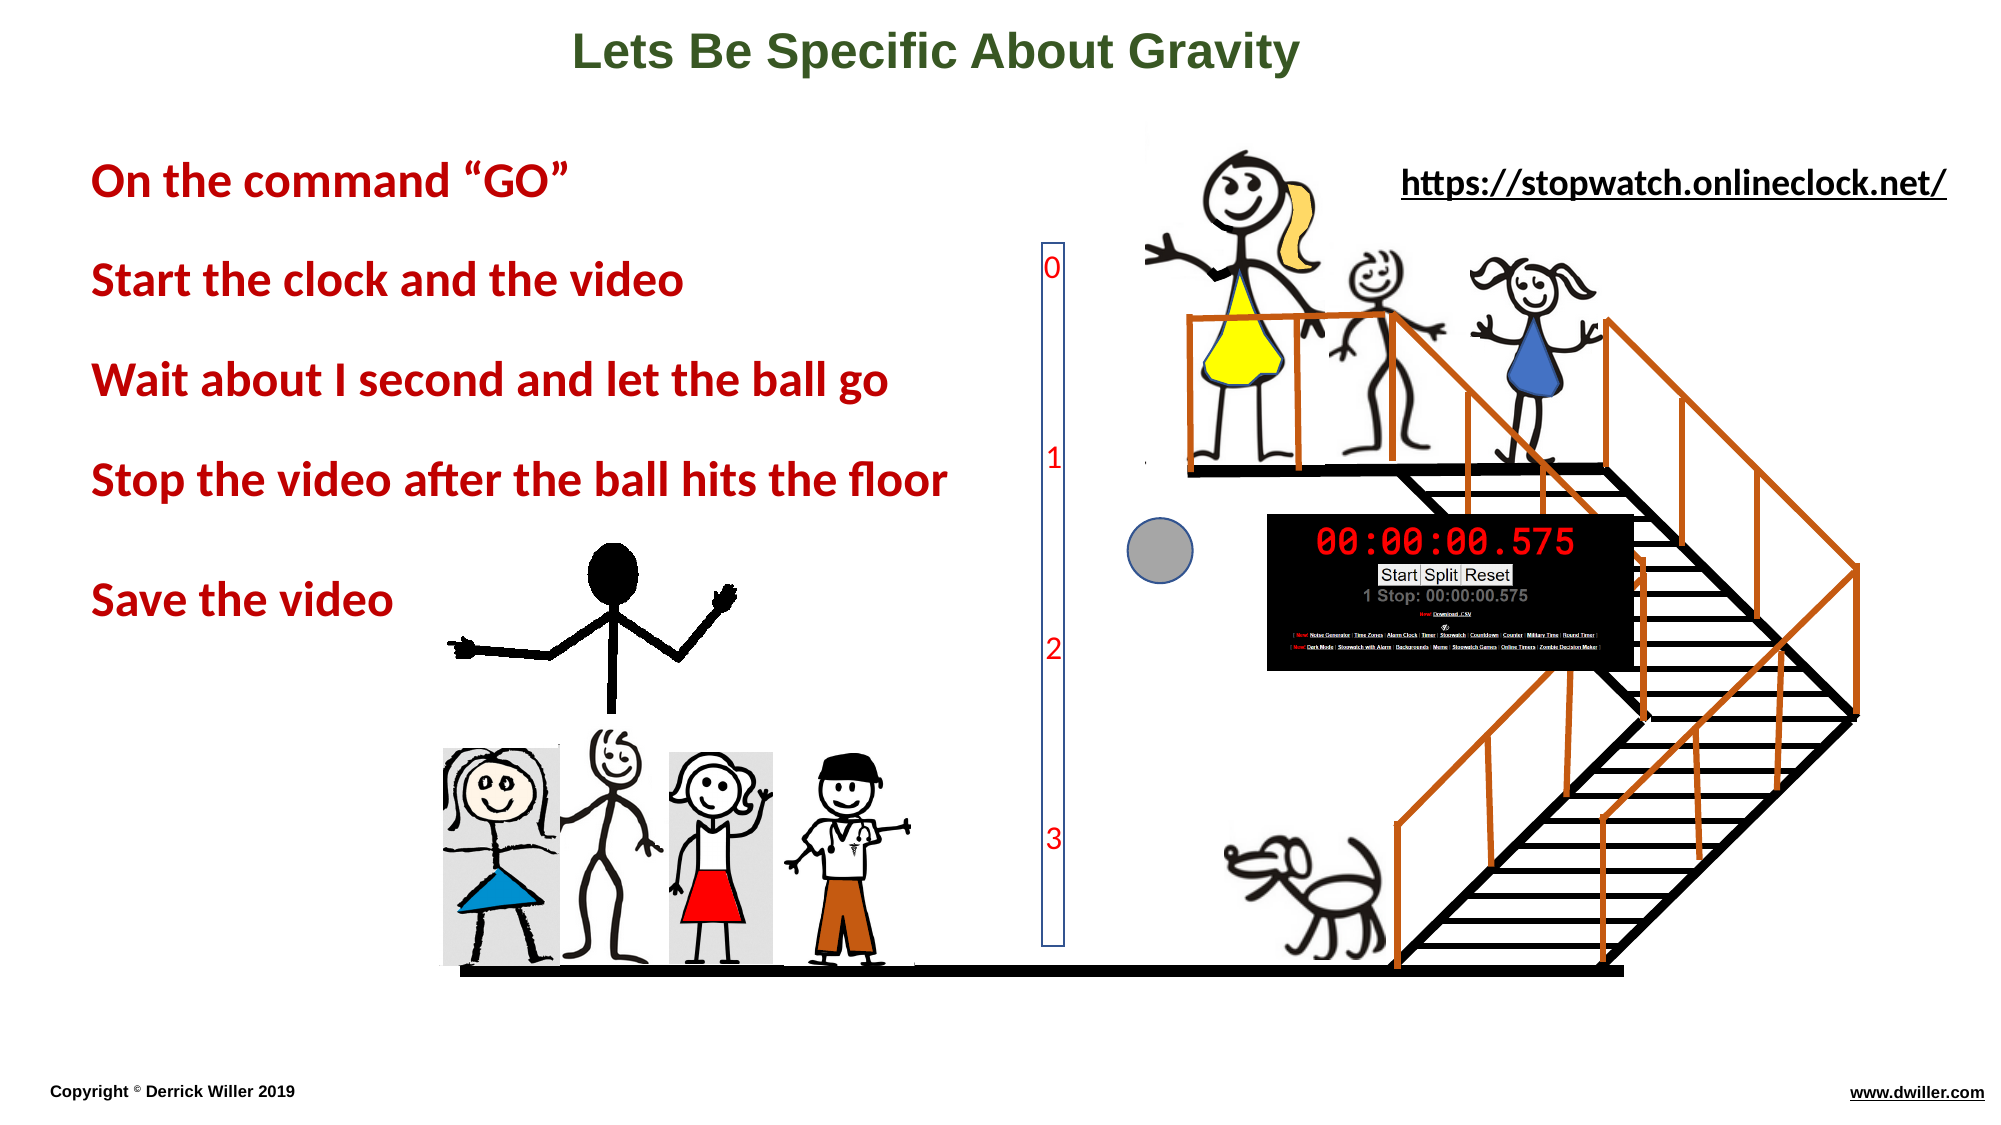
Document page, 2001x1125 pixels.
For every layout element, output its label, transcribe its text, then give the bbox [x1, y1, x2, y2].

picture [1145, 106, 1325, 466]
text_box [1600, 566, 1857, 962]
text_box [1392, 313, 1643, 566]
text_box [1041, 674, 1065, 808]
text_box 2 [1030, 618, 1078, 674]
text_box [1191, 468, 1392, 472]
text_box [1392, 671, 1600, 706]
picture [784, 753, 915, 966]
text_box [1041, 864, 1065, 947]
text_box 3 [1030, 808, 1078, 864]
text_box 1 [1030, 428, 1078, 483]
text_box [1187, 314, 1386, 319]
picture [1299, 319, 1325, 466]
picture [1191, 319, 1296, 466]
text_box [1388, 720, 1850, 971]
text_box https://stopwatch.onlineclock.net/ [1386, 150, 1962, 210]
text_box [1041, 293, 1065, 428]
text_box [1126, 517, 1194, 585]
picture [1329, 239, 1615, 458]
text_box On the command “GO” Start the clock and the video Wait about I second and let the ball go Stop the video after the ball hits the floor Save the video [76, 139, 964, 695]
picture [1224, 820, 1386, 960]
picture [439, 543, 773, 966]
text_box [1643, 318, 1857, 566]
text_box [1395, 706, 1644, 969]
text_box [1041, 483, 1065, 618]
picture [1267, 514, 1634, 671]
text_box 0 [1029, 237, 1076, 293]
